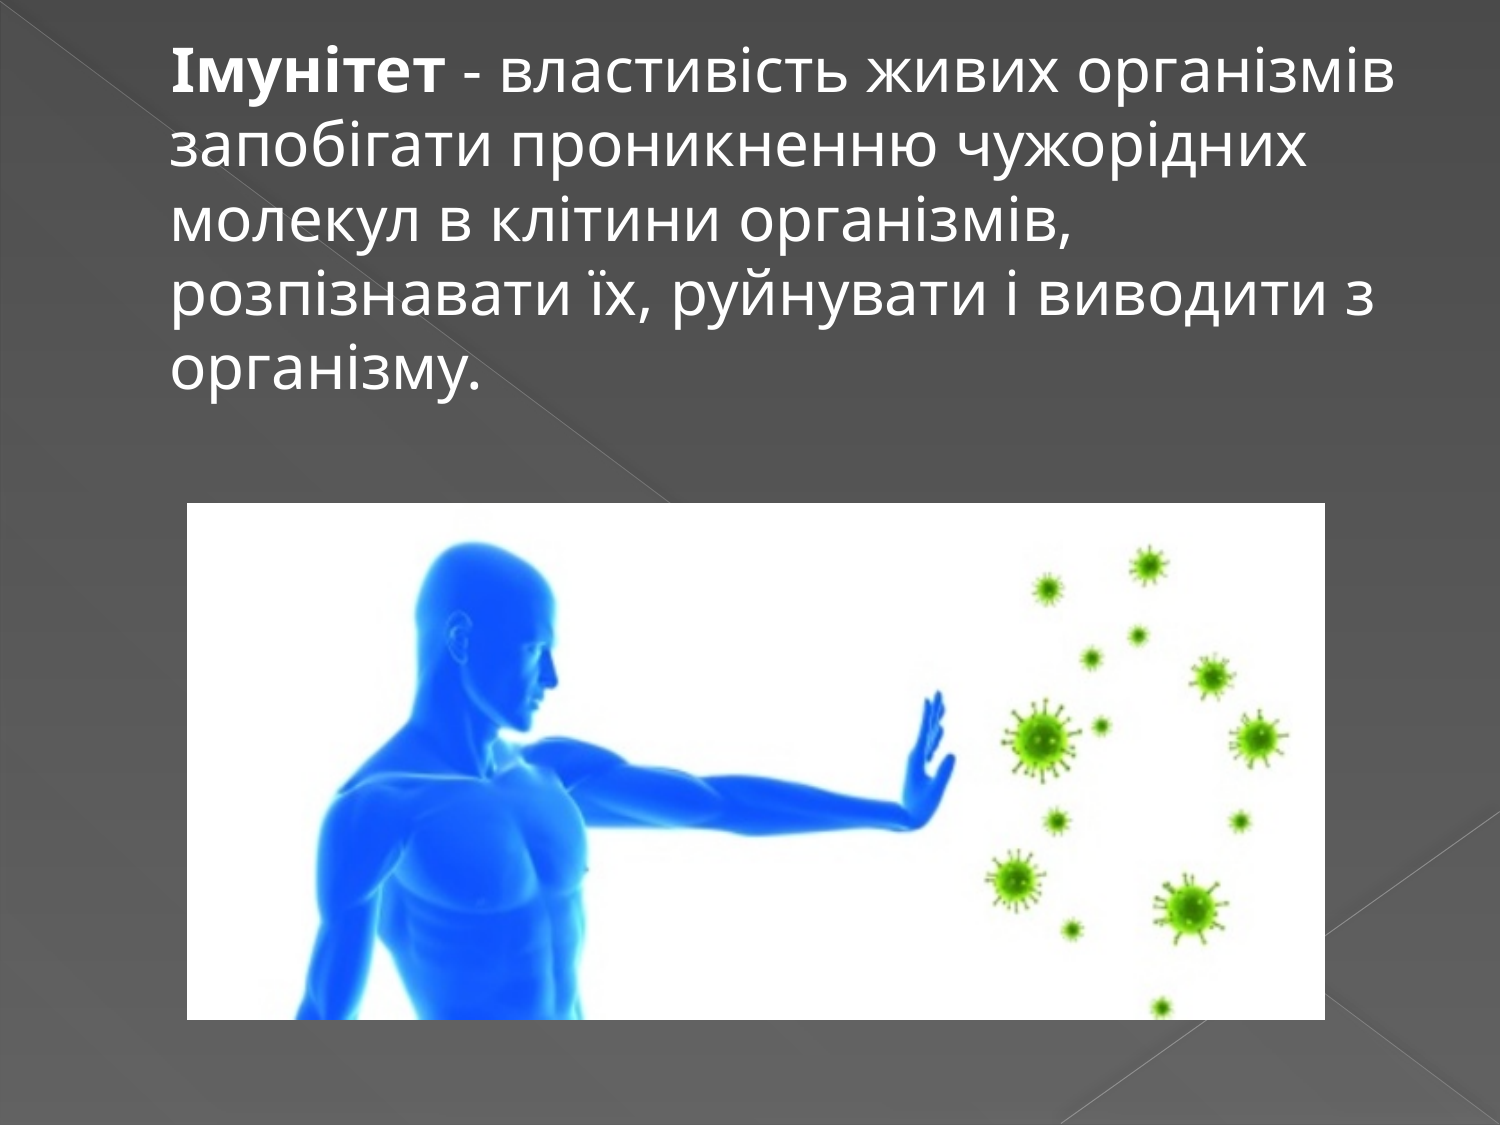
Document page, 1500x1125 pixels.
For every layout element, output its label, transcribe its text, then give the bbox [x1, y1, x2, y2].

list Імунітет - властивість живих організмів запобігати проникненню чужорідних молекул в клітини організмів, розпізнавати їх, руйнувати і виводити з організму. [82, 23, 1418, 411]
picture [187, 503, 1325, 1020]
